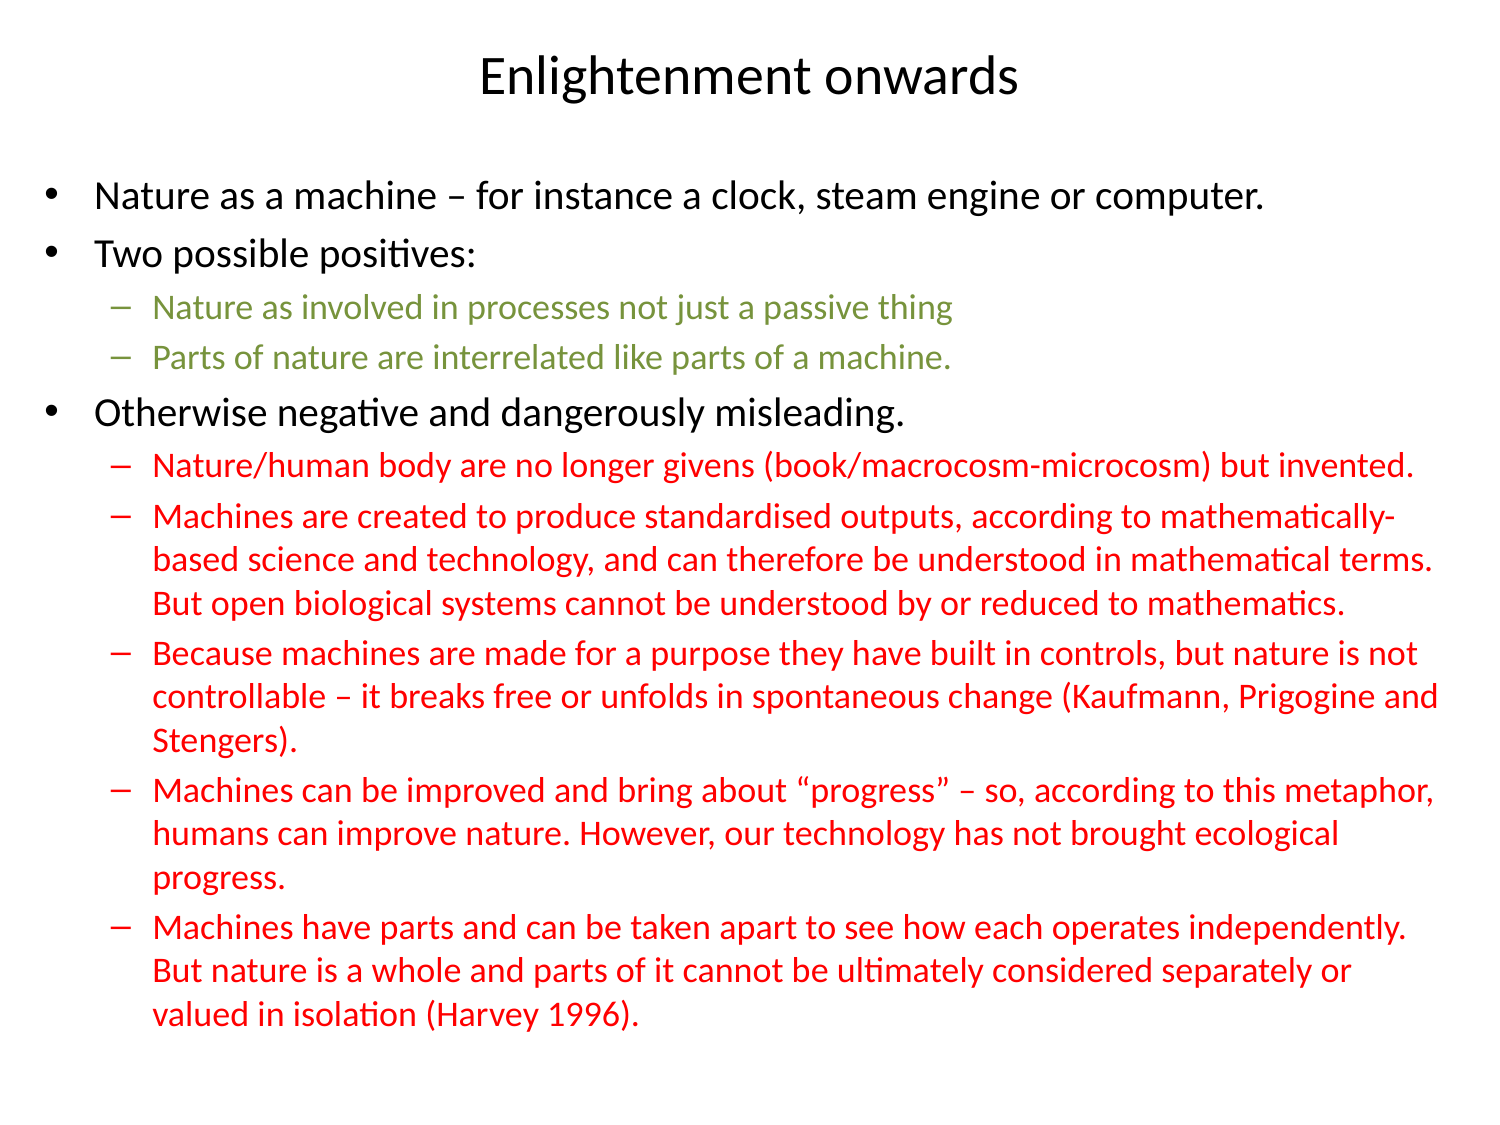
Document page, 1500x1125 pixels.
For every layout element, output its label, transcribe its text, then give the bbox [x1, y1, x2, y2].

title Enlightenment onwards [75, 30, 1425, 114]
list Nature as a machine – for instance a clock, steam engine or computer. Two possible positives: Nature as involved in processes not just a passive thing Parts of nature are interrelated like parts of a machine. Otherwise negative and dangerously misleading. Nature/human body are no longer givens (book/macrocosm-microcosm) but invented. Machines are created to produce standardised outputs, according to mathematically-based science and technology, and can therefore be understood in mathematical terms. But open biological systems cannot be understood by or reduced to mathematics. Because machines are made for a purpose they have built in controls, but nature is not controllable – it breaks free or unfolds in spontaneous change (Kaufmann, Prigogine and Stengers). Machines can be improved and bring about “progress” – so, according to this metaphor, humans can improve nature. However, our technology has not brought ecological progress. Machines have parts and can be taken apart to see how each operates independently. But nature is a whole and parts of it cannot be ultimately considered separately or valued in isolation (Harvey 1996). [29, 160, 1459, 1094]
